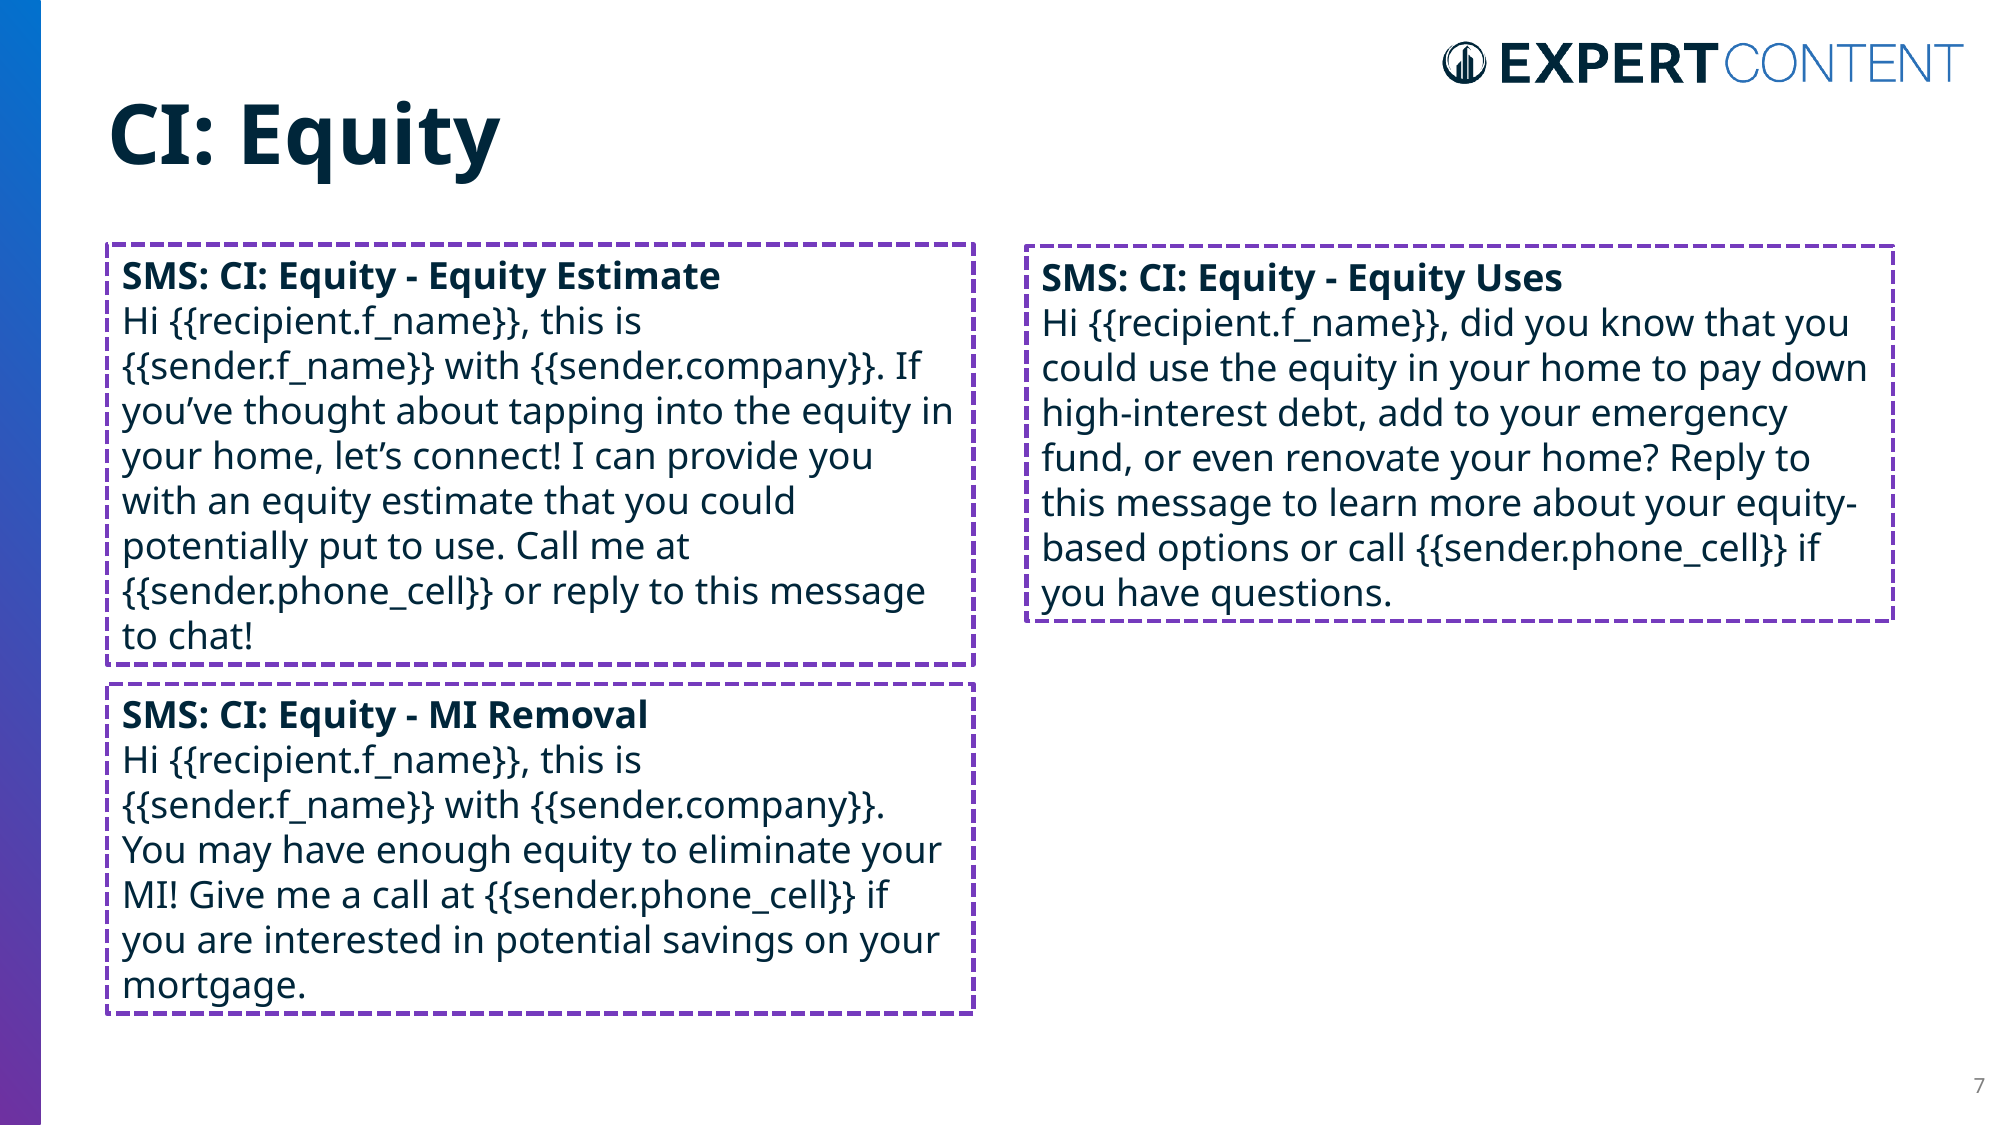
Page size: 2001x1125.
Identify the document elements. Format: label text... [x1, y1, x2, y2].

list CI: Equity [92, 40, 1726, 190]
text_box SMS: CI: Equity - Equity Estimate Hi {{recipient.f_name}}, this is {{sender.f_name}} with {{sender.company}}. If you’ve thought about tapping into the equity in your home, let’s connect! I can provide you with an equity estimate that you could potentially put to use. Call me at {{sender.phone_cell}} or reply to this message to chat! [107, 244, 974, 665]
picture [1446, 45, 1484, 76]
picture [1442, 41, 1461, 58]
text_box SMS: CI: Equity - MI Removal Hi {{recipient.f_name}}, this is {{sender.f_name}} with {{sender.company}}. You may have enough equity to eliminate your MI! Give me a call at {{sender.phone_cell}} if you are interested in potential savings on your mortgage. [107, 683, 974, 1014]
picture [1442, 41, 1964, 85]
text_box SMS: CI: Equity - Equity Uses Hi {{recipient.f_name}}, did you know that you could use the equity in your home to pay down high-interest debt, add to your emergency fund, or even renovate your home? Reply to this message to learn more about your equity-based options or call {{sender.phone_cell}} if you have questions. [1026, 246, 1893, 621]
